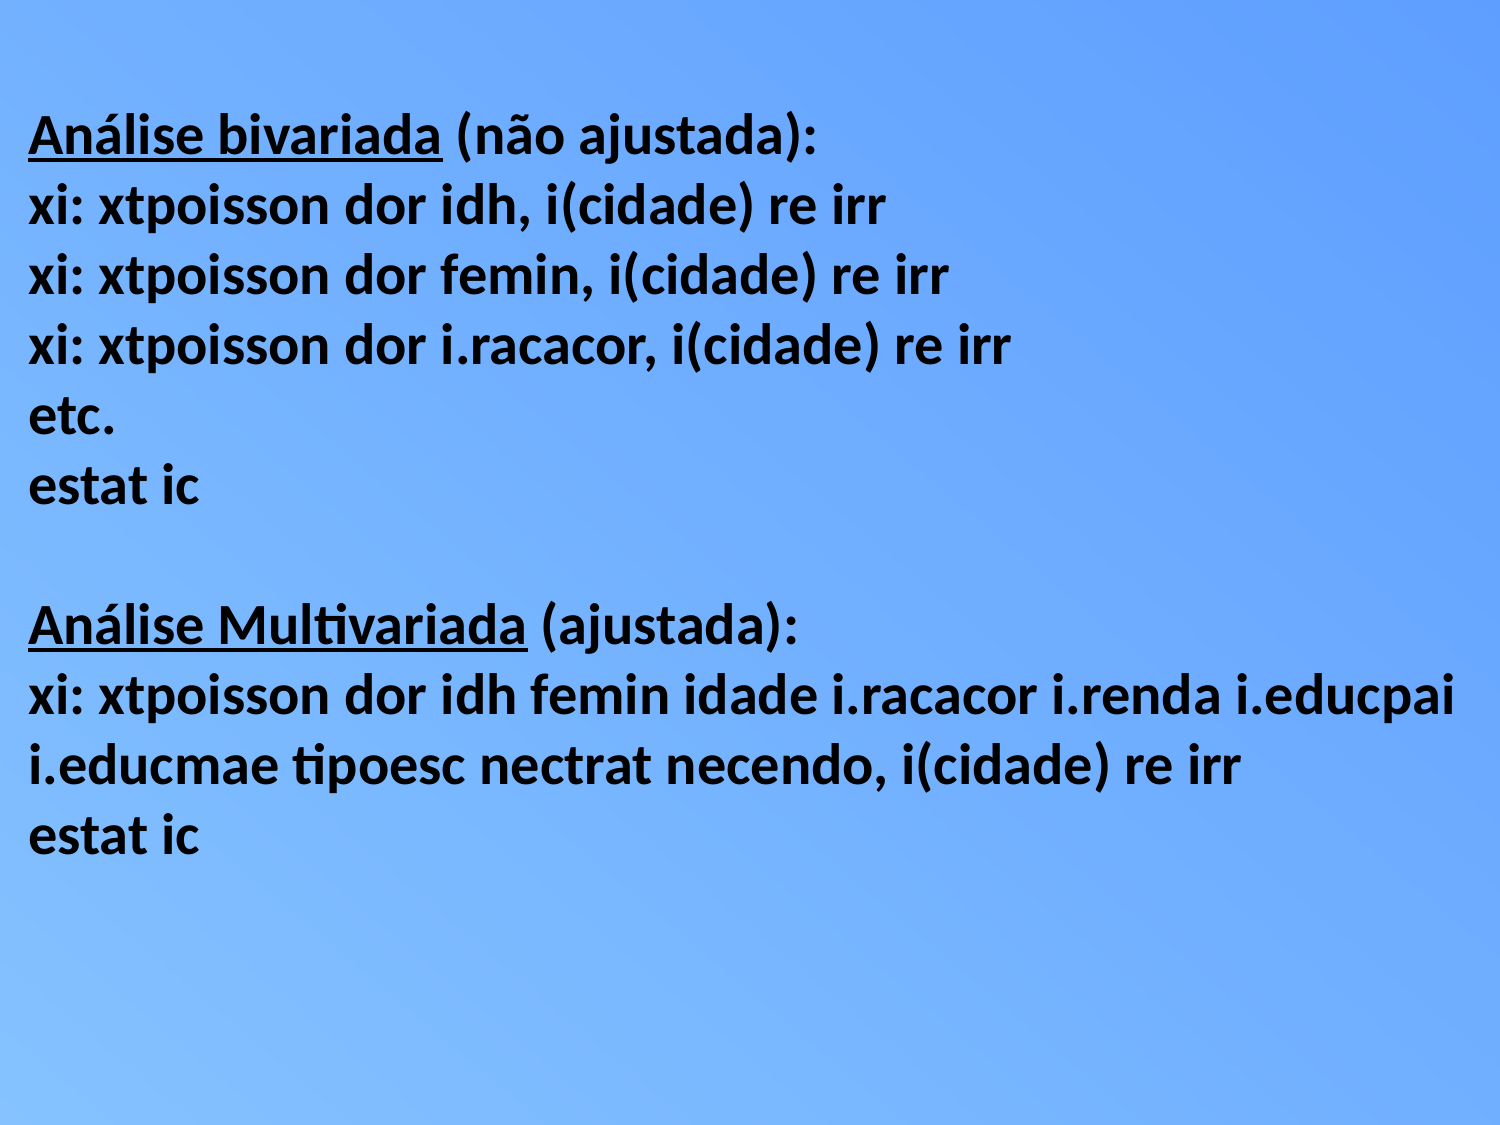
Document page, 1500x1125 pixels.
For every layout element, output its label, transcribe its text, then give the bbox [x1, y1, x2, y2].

text_box Análise bivariada (não ajustada): xi: xtpoisson dor idh, i(cidade) re irr xi: xtpoisson dor femin, i(cidade) re irr xi: xtpoisson dor i.racacor, i(cidade) re irr etc. estat ic Análise Multivariada (ajustada): xi: xtpoisson dor idh femin idade i.racacor i.renda i.educpai i.educmae tipoesc nectrat necendo, i(cidade) re irr estat ic [13, 88, 1495, 874]
